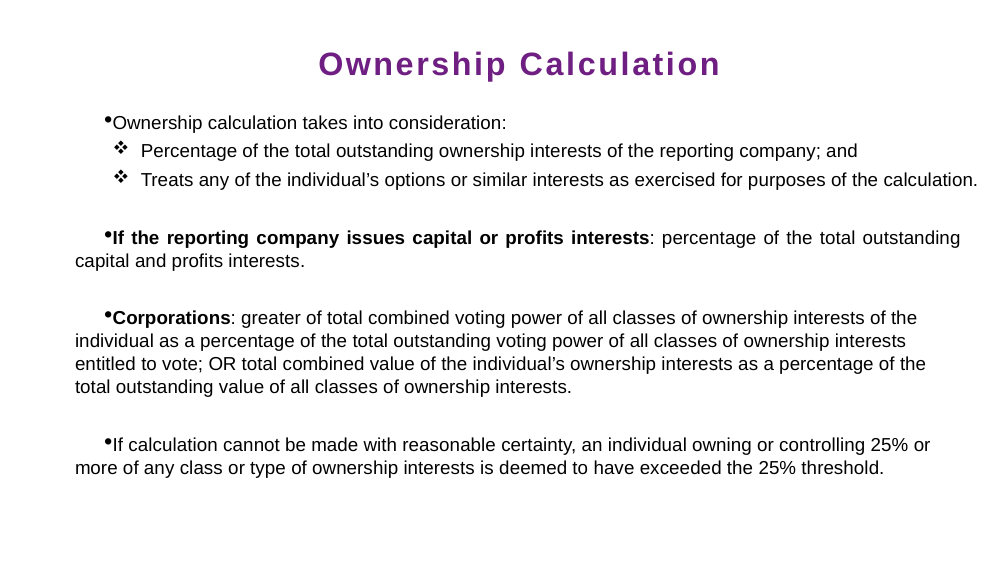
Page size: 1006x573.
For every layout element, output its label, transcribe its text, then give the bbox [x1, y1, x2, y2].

list Ownership Calculation Ownership calculation takes into consideration: Percentage of the total outstanding ownership interests of the reporting company; and Treats any of the individual’s options or similar interests as exercised for purposes of the calculation. If the reporting company issues capital or profits interests: percentage of the total outstanding capital and profits interests. Corporations: greater of total combined voting power of all classes of ownership interests of the individual as a percentage of the total outstanding voting power of all classes of ownership interests entitled to vote; OR total combined value of the individual’s ownership interests as a percentage of the total outstanding value of all classes of ownership interests. If calculation cannot be made with reasonable certainty, an individual owning or controlling 25% or more of any class or type of ownership interests is deemed to have exceeded the 25% threshold. [0, 0, 1006, 573]
